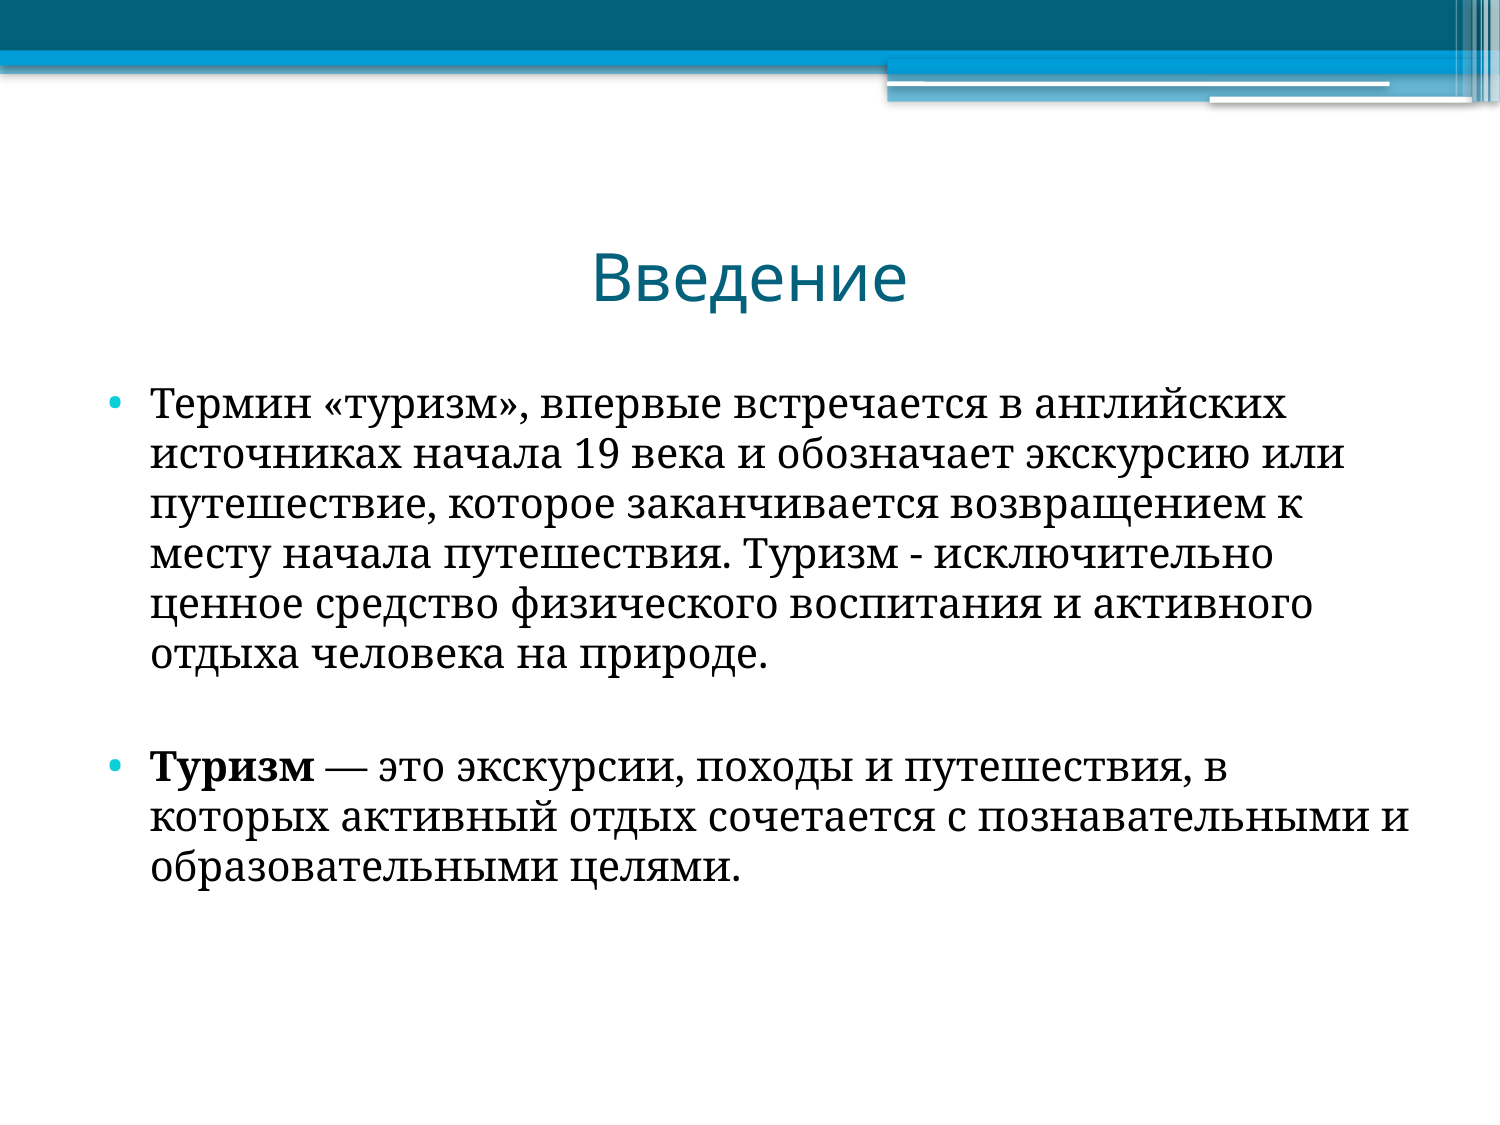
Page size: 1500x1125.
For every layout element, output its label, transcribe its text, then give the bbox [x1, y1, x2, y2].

list Термин «туризм», впервые встречается в английских источниках начала 19 века и обозначает экскурсию или путешествие, которое заканчивается возвращением к месту начала путешествия. Туризм - исключительно ценное средство физического воспитания и активного отдыха человека на природе. Туризм — это экскурсии, походы и путешествия, в которых активный отдых сочетается с познавательными и образовательными целями. [75, 368, 1425, 1079]
title Введение [75, 187, 1425, 363]
